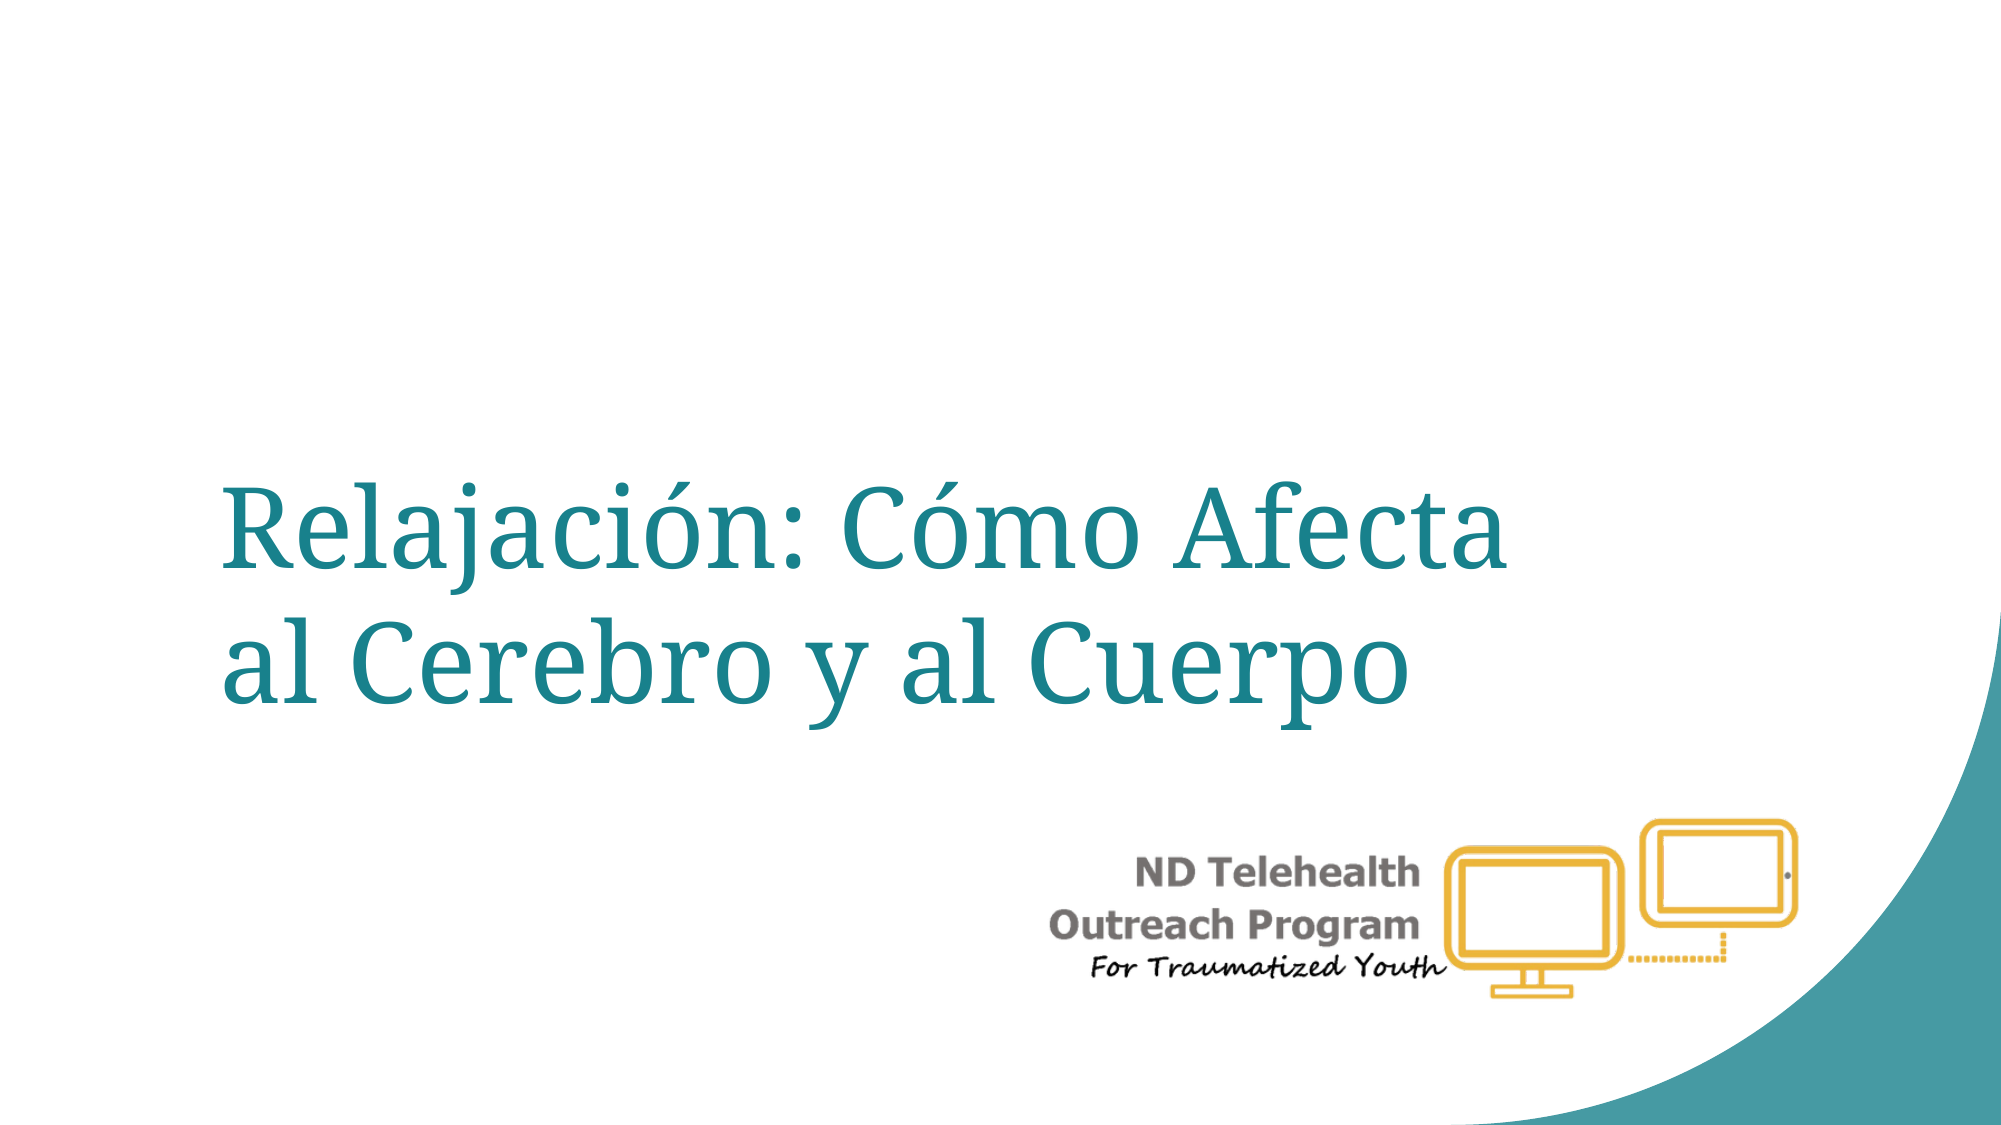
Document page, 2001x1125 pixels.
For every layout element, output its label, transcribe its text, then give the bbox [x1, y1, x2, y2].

title Relajación: Cómo Afecta al Cerebro y al Cuerpo [204, 150, 1600, 734]
picture [1022, 774, 1820, 1039]
